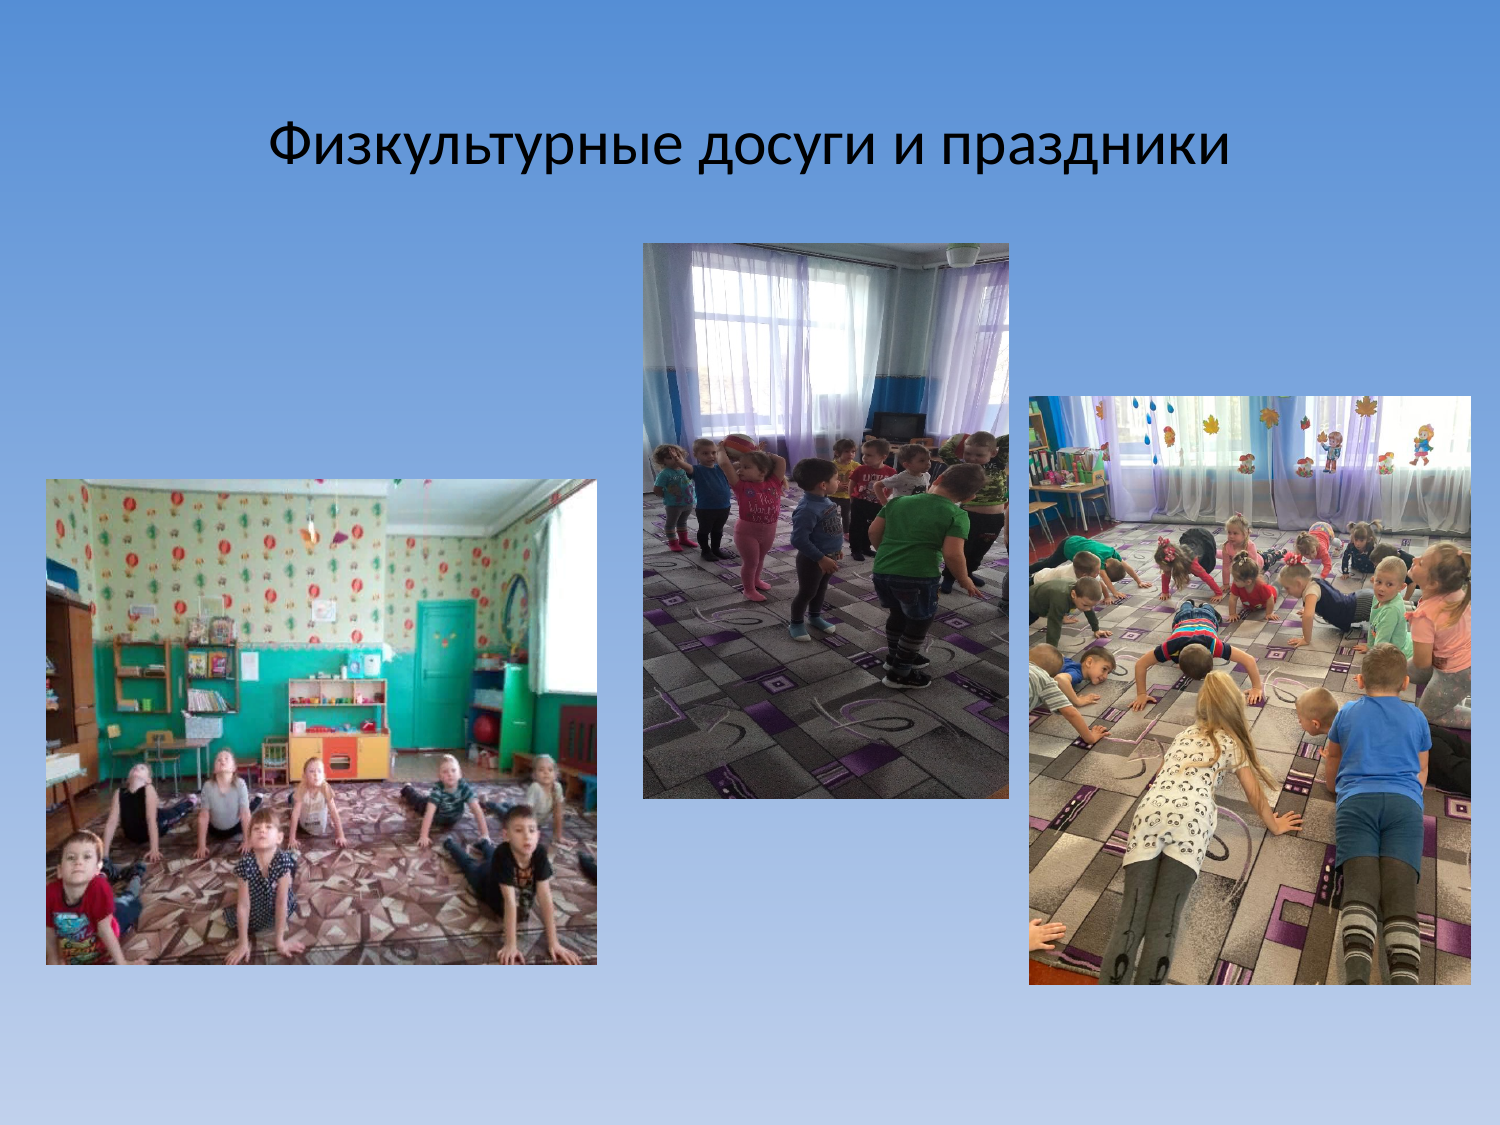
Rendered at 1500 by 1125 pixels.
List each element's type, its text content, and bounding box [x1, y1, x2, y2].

title Физкультурные досуги и праздники [75, 45, 1425, 233]
picture [643, 243, 1009, 799]
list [46, 479, 597, 965]
picture [1029, 396, 1471, 985]
